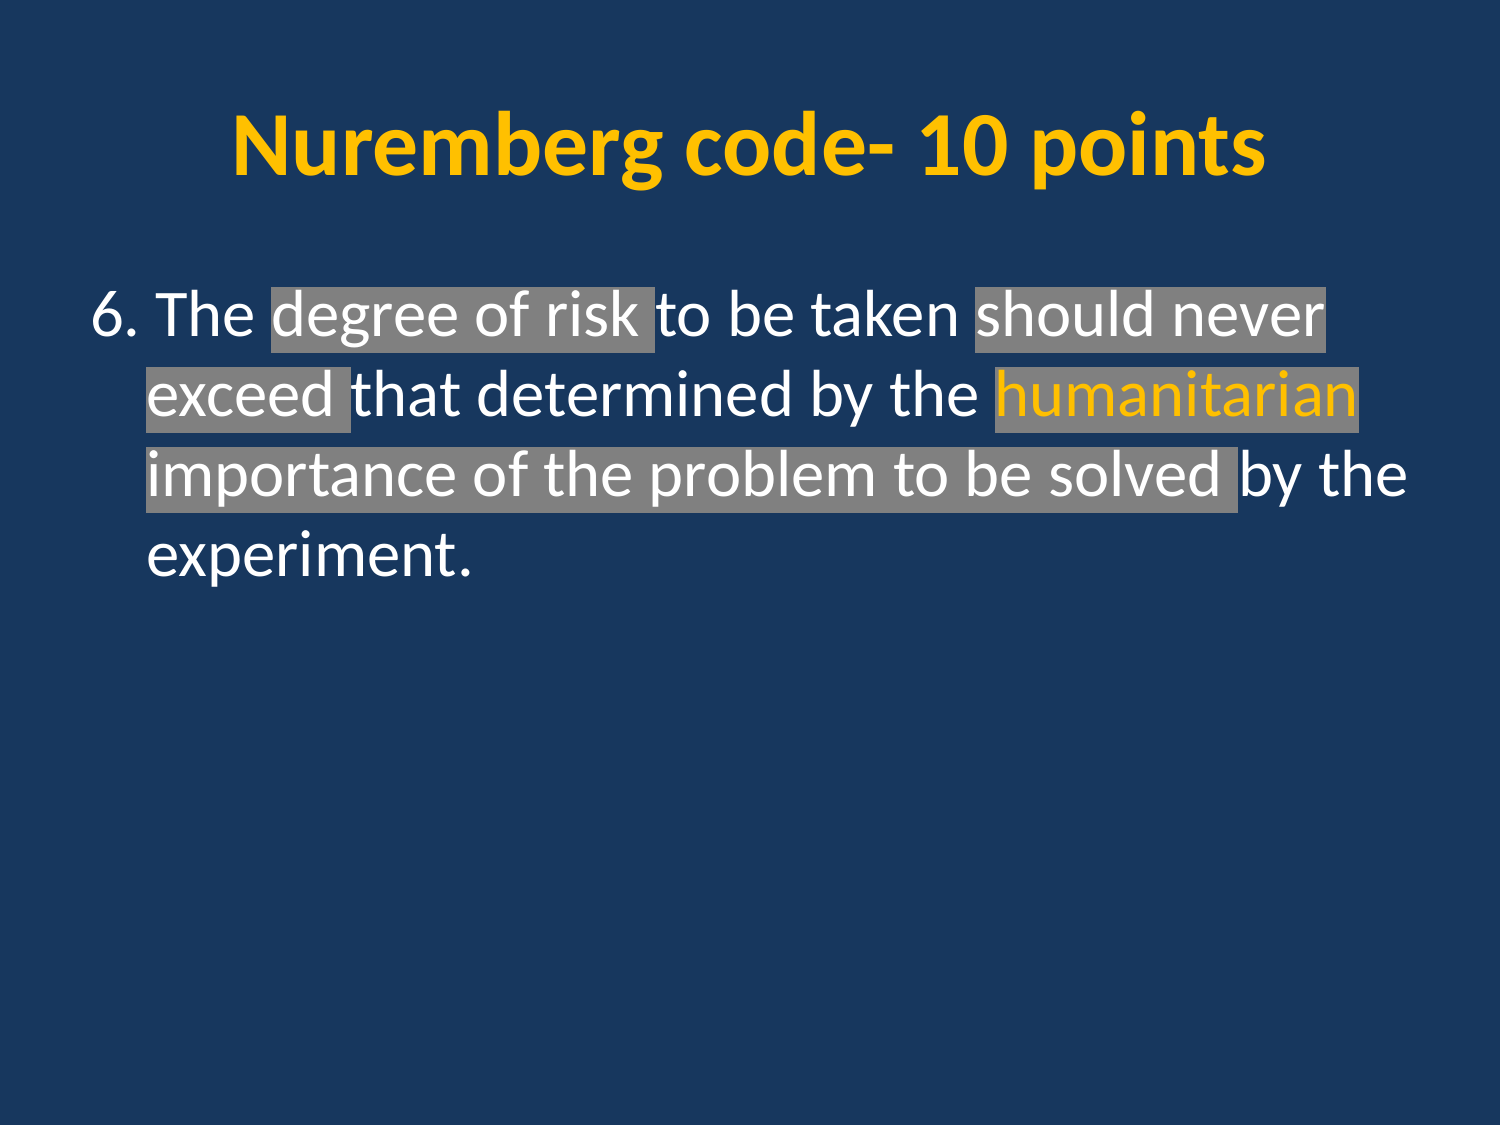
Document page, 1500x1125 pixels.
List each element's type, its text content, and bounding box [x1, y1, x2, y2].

title Nuremberg code- 10 points [75, 45, 1425, 233]
list 6. The degree of risk to be taken should never exceed that determined by the humanitarian importance of the problem to be solved by the experiment. [75, 262, 1425, 1005]
